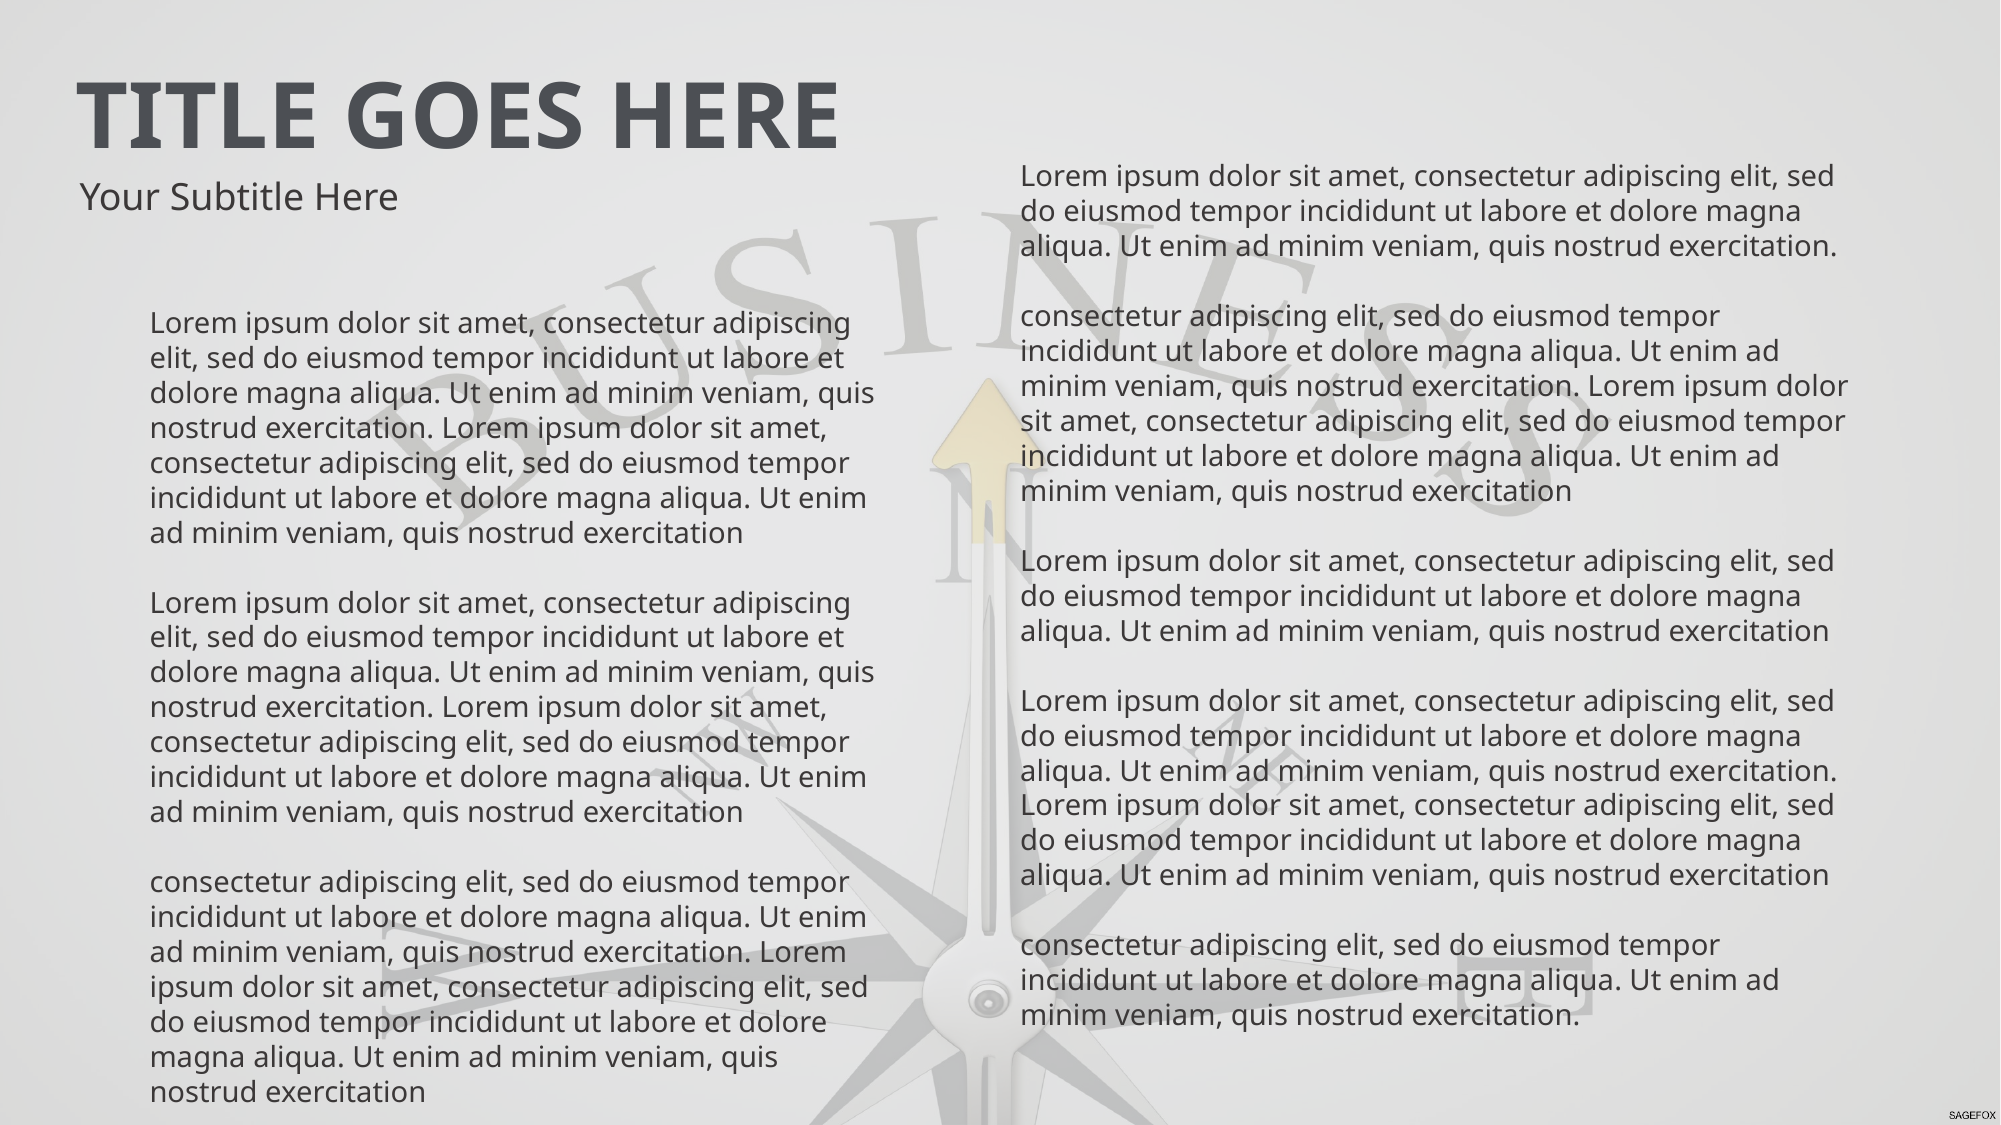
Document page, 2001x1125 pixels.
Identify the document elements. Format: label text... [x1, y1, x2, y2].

text_box Lorem ipsum dolor sit amet, consectetur adipiscing elit, sed do eiusmod tempor incididunt ut labore et dolore magna aliqua. Ut enim ad minim veniam, quis nostrud exercitation. consectetur adipiscing elit, sed do eiusmod tempor incididunt ut labore et dolore magna aliqua. Ut enim ad minim veniam, quis nostrud exercitation. Lorem ipsum dolor sit amet, consectetur adipiscing elit, sed do eiusmod tempor incididunt ut labore et dolore magna aliqua. Ut enim ad minim veniam, quis nostrud exercitation Lorem ipsum dolor sit amet, consectetur adipiscing elit, sed do eiusmod tempor incididunt ut labore et dolore magna aliqua. Ut enim ad minim veniam, quis nostrud exercitation Lorem ipsum dolor sit amet, consectetur adipiscing elit, sed do eiusmod tempor incididunt ut labore et dolore magna aliqua. Ut enim ad minim veniam, quis nostrud exercitation. Lorem ipsum dolor sit amet, consectetur adipiscing elit, sed do eiusmod tempor incididunt ut labore et dolore magna aliqua. Ut enim ad minim veniam, quis nostrud exercitation consectetur adipiscing elit, sed do eiusmod tempor incididunt ut labore et dolore magna aliqua. Ut enim ad minim veniam, quis nostrud exercitation. [1005, 150, 1876, 1039]
picture [1925, 0, 2001, 1125]
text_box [60, 49, 1020, 227]
text_box Lorem ipsum dolor sit amet, consectetur adipiscing elit, sed do eiusmod tempor incididunt ut labore et dolore magna aliqua. Ut enim ad minim veniam, quis nostrud exercitation. Lorem ipsum dolor sit amet, consectetur adipiscing elit, sed do eiusmod tempor incididunt ut labore et dolore magna aliqua. Ut enim ad minim veniam, quis nostrud exercitation Lorem ipsum dolor sit amet, consectetur adipiscing elit, sed do eiusmod tempor incididunt ut labore et dolore magna aliqua. Ut enim ad minim veniam, quis nostrud exercitation. Lorem ipsum dolor sit amet, consectetur adipiscing elit, sed do eiusmod tempor incididunt ut labore et dolore magna aliqua. Ut enim ad minim veniam, quis nostrud exercitation consectetur adipiscing elit, sed do eiusmod tempor incididunt ut labore et dolore magna aliqua. Ut enim ad minim veniam, quis nostrud exercitation. Lorem ipsum dolor sit amet, consectetur adipiscing elit, sed do eiusmod tempor incididunt ut labore et dolore magna aliqua. Ut enim ad minim veniam, quis nostrud exercitation [134, 296, 897, 1125]
